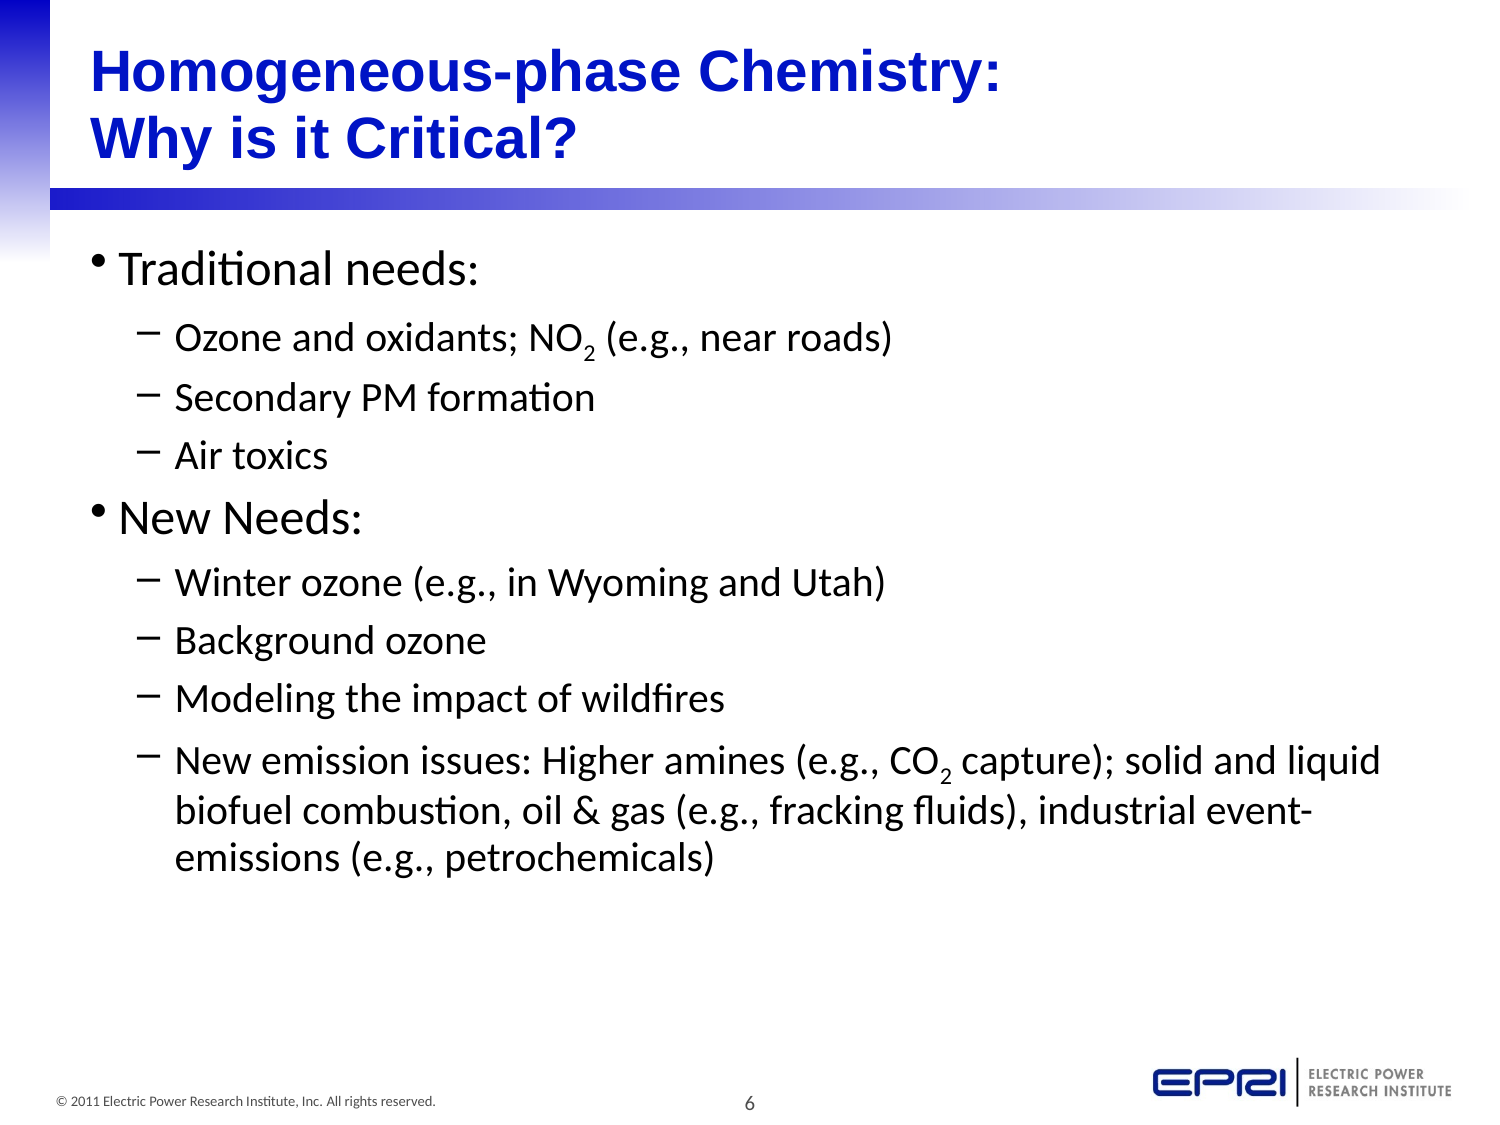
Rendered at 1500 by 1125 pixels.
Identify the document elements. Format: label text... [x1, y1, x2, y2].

list Traditional needs: Ozone and oxidants; NO2 (e.g., near roads) Secondary PM formation Air toxics New Needs: Winter ozone (e.g., in Wyoming and Utah) Background ozone Modeling the impact of wildfires New emission issues: Higher amines (e.g., CO2 capture); solid and liquid biofuel combustion, oil & gas (e.g., fracking fluids), industrial event-emissions (e.g., petrochemicals) [74, 231, 1425, 1043]
title Homogeneous-phase Chemistry: Why is it Critical? [74, 29, 1425, 181]
picture [1151, 1057, 1452, 1107]
